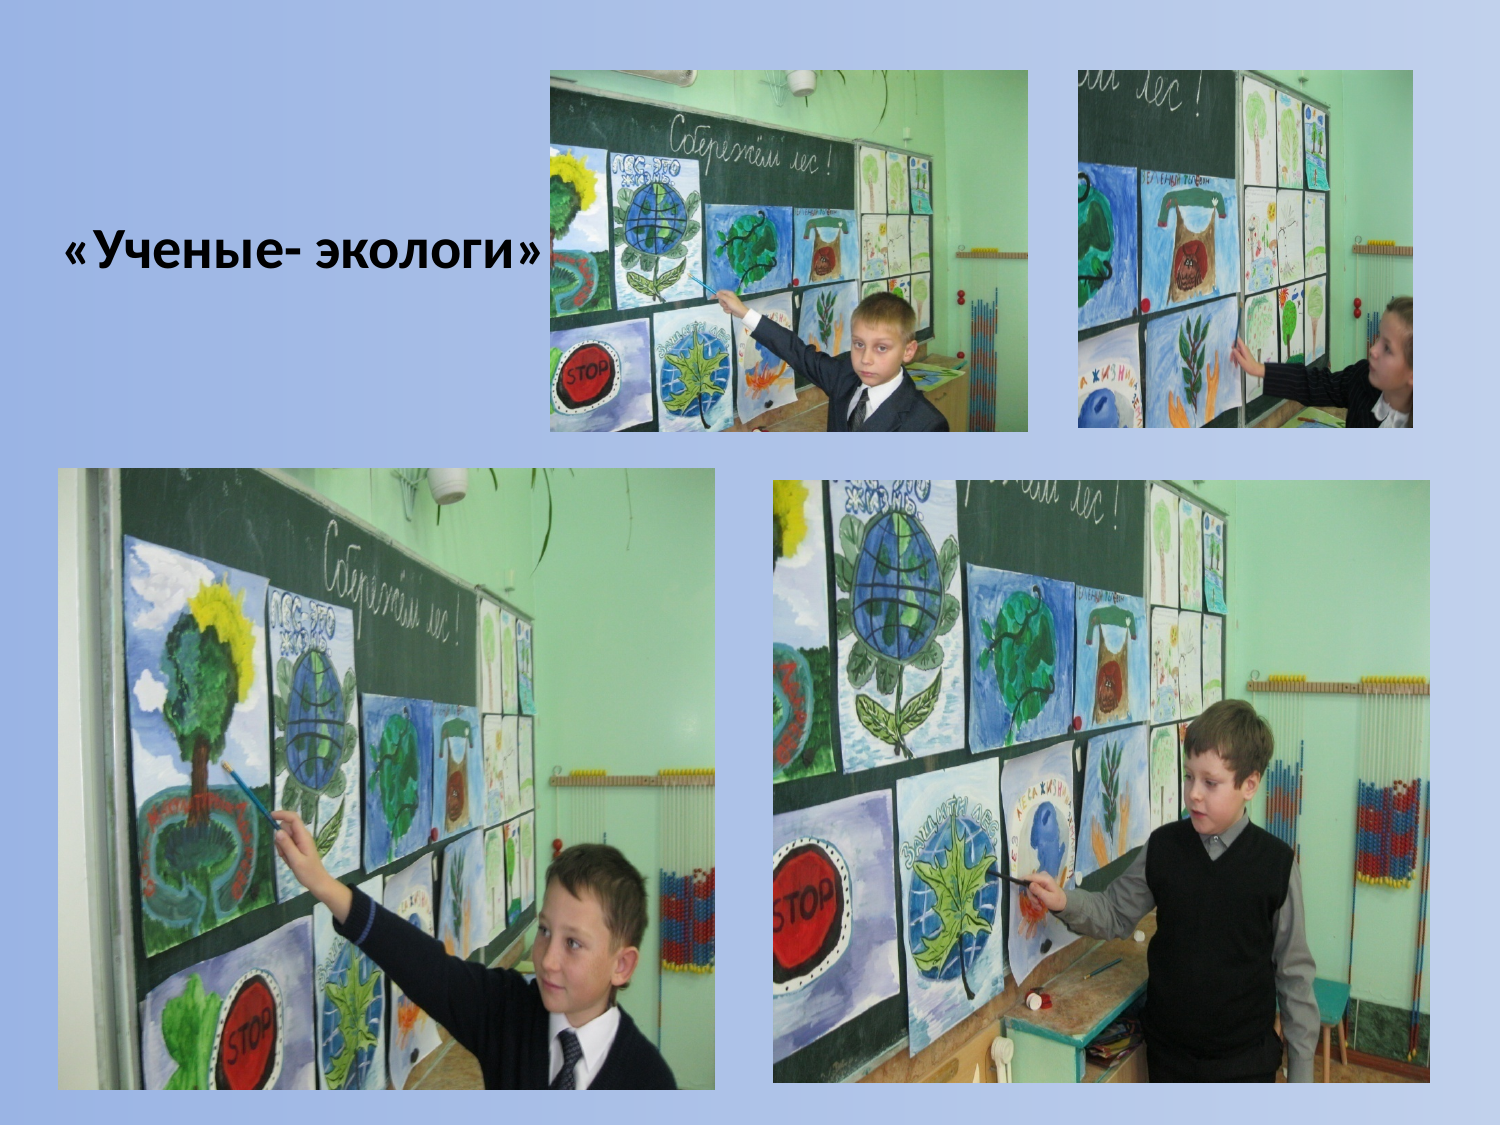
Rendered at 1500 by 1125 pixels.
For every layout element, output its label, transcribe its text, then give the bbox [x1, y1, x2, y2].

picture [550, 70, 1028, 432]
title «Ученые- экологи» [46, 45, 1425, 446]
picture [58, 468, 716, 1091]
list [773, 480, 1430, 1083]
picture [1077, 70, 1413, 429]
